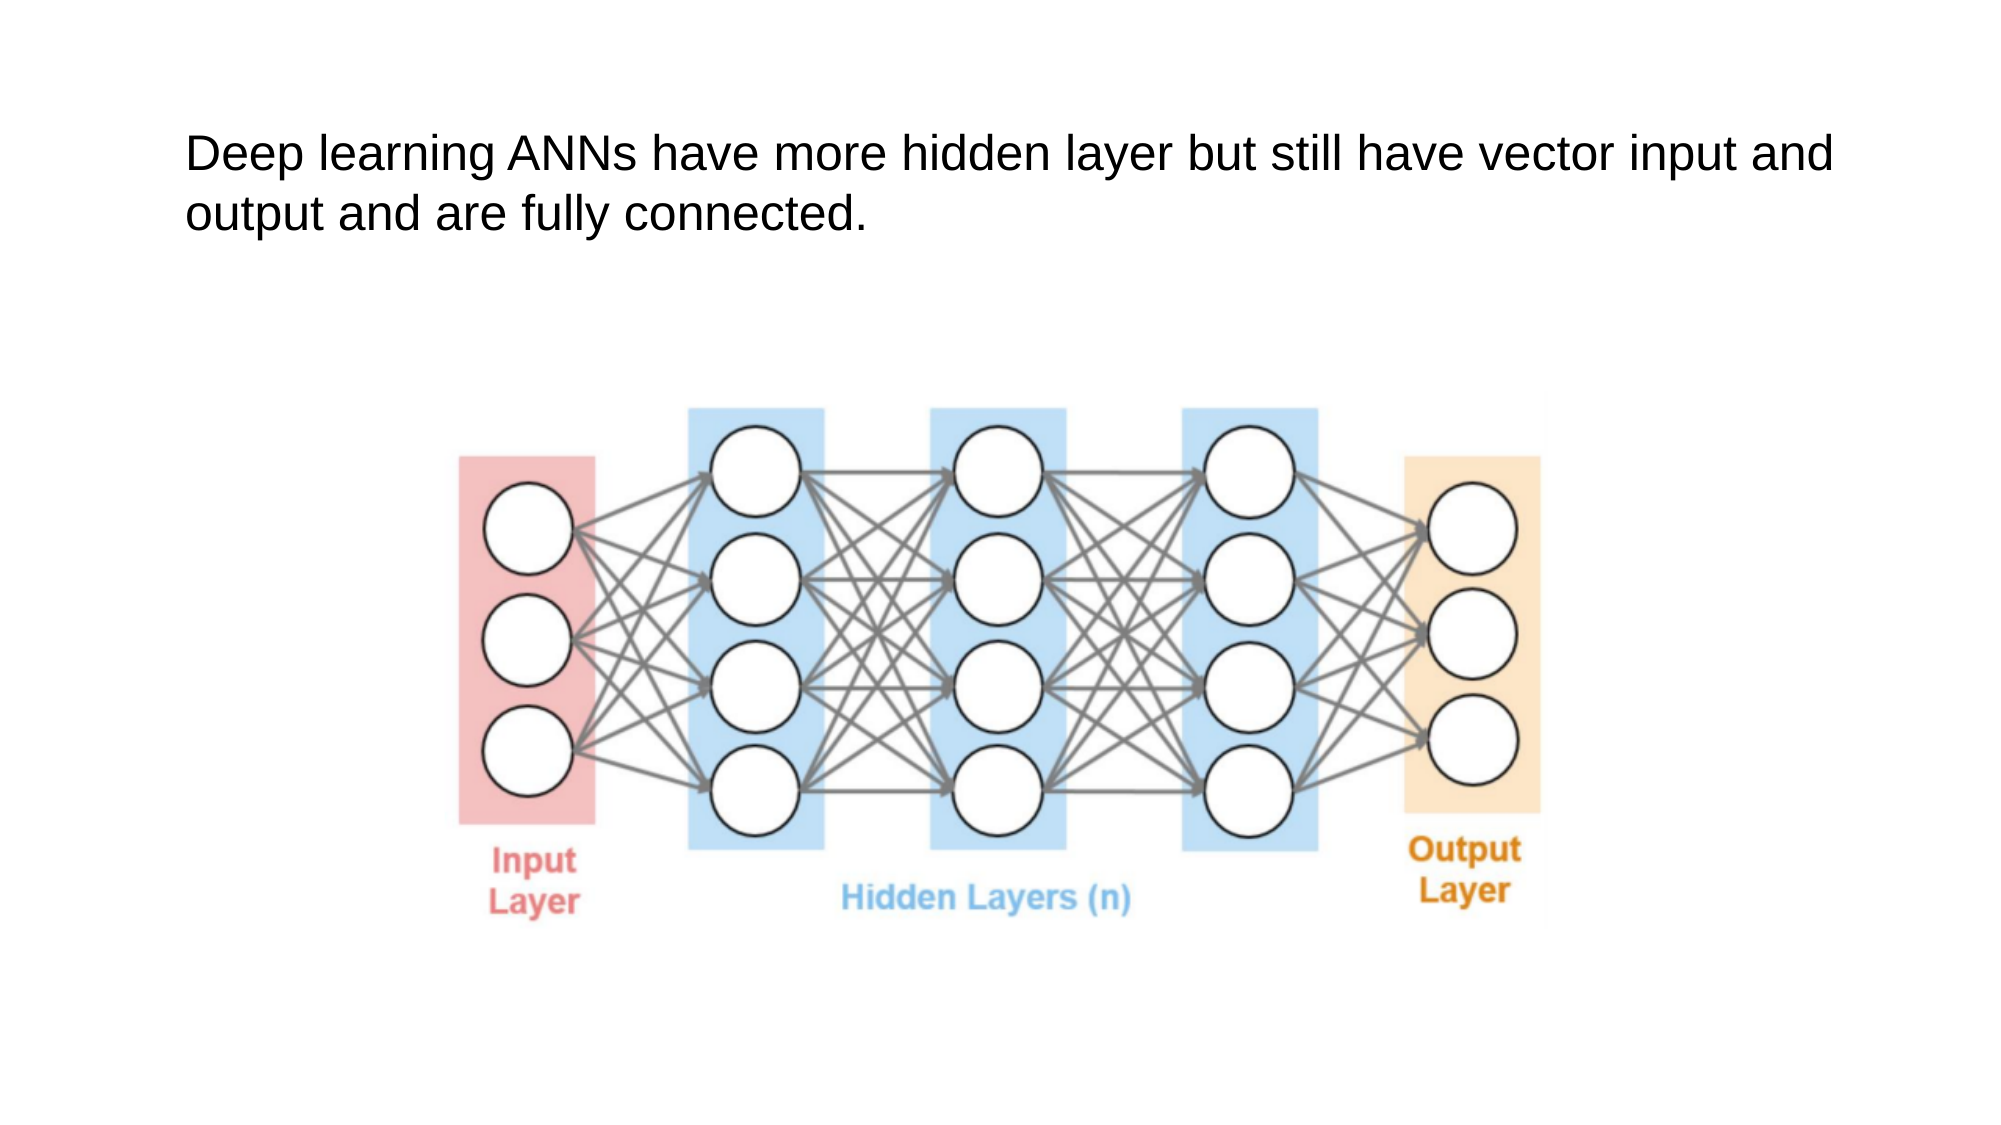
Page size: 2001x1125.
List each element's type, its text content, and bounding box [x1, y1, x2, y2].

text_box Deep learning ANNs have more hidden layer but still have vector input and output and are fully connected. [170, 113, 1961, 248]
picture [442, 391, 1558, 930]
